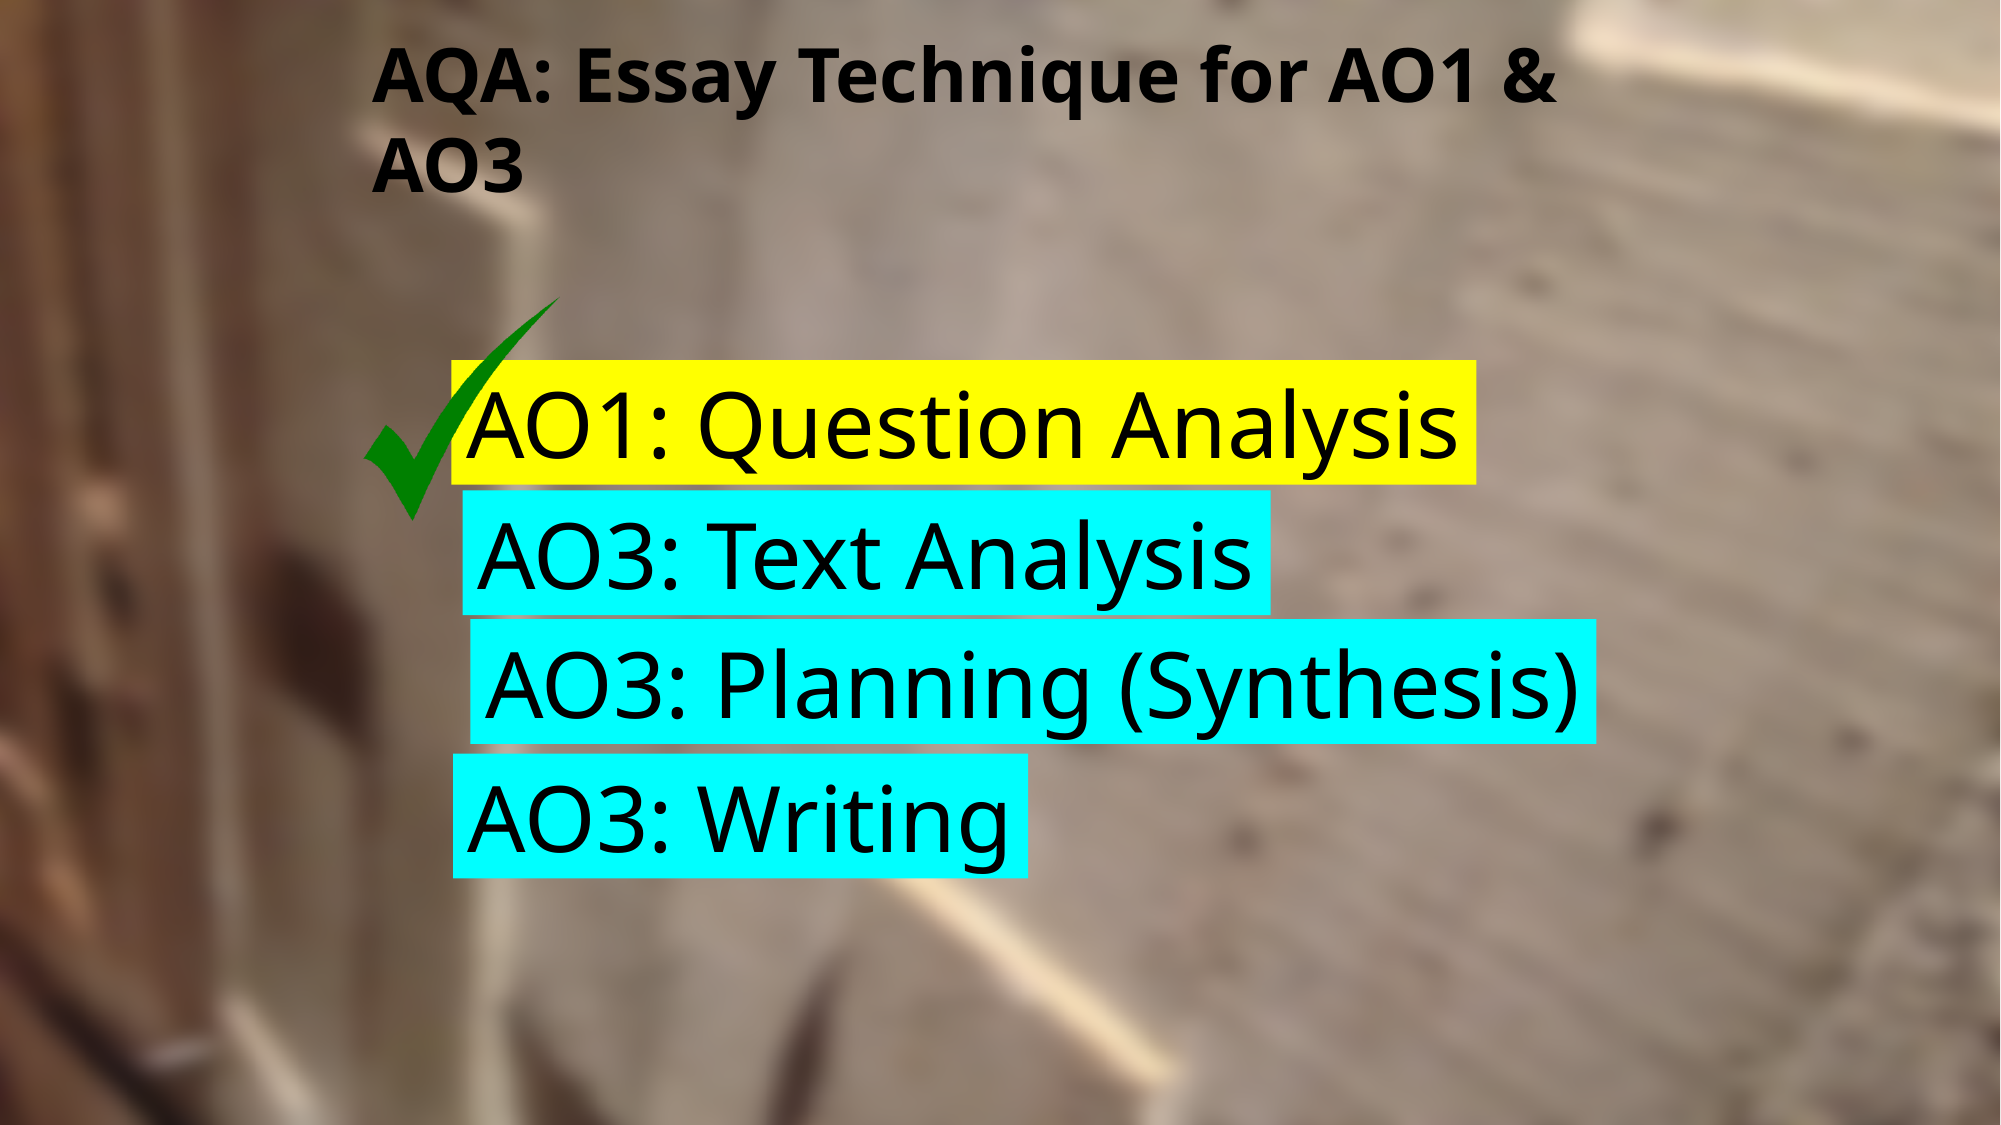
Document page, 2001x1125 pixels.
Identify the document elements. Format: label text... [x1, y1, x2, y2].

text_box AO1: Question Analysis [560, 360, 1477, 485]
text_box AQA: Essay Technique for AO1 & AO3 [357, 20, 1672, 215]
picture [0, 0, 2001, 1125]
text_box AO3: Text Analysis [462, 490, 1271, 616]
text_box AO3: Writing [453, 753, 1029, 879]
text_box AO3: Planning (Synthesis) [470, 619, 1597, 744]
